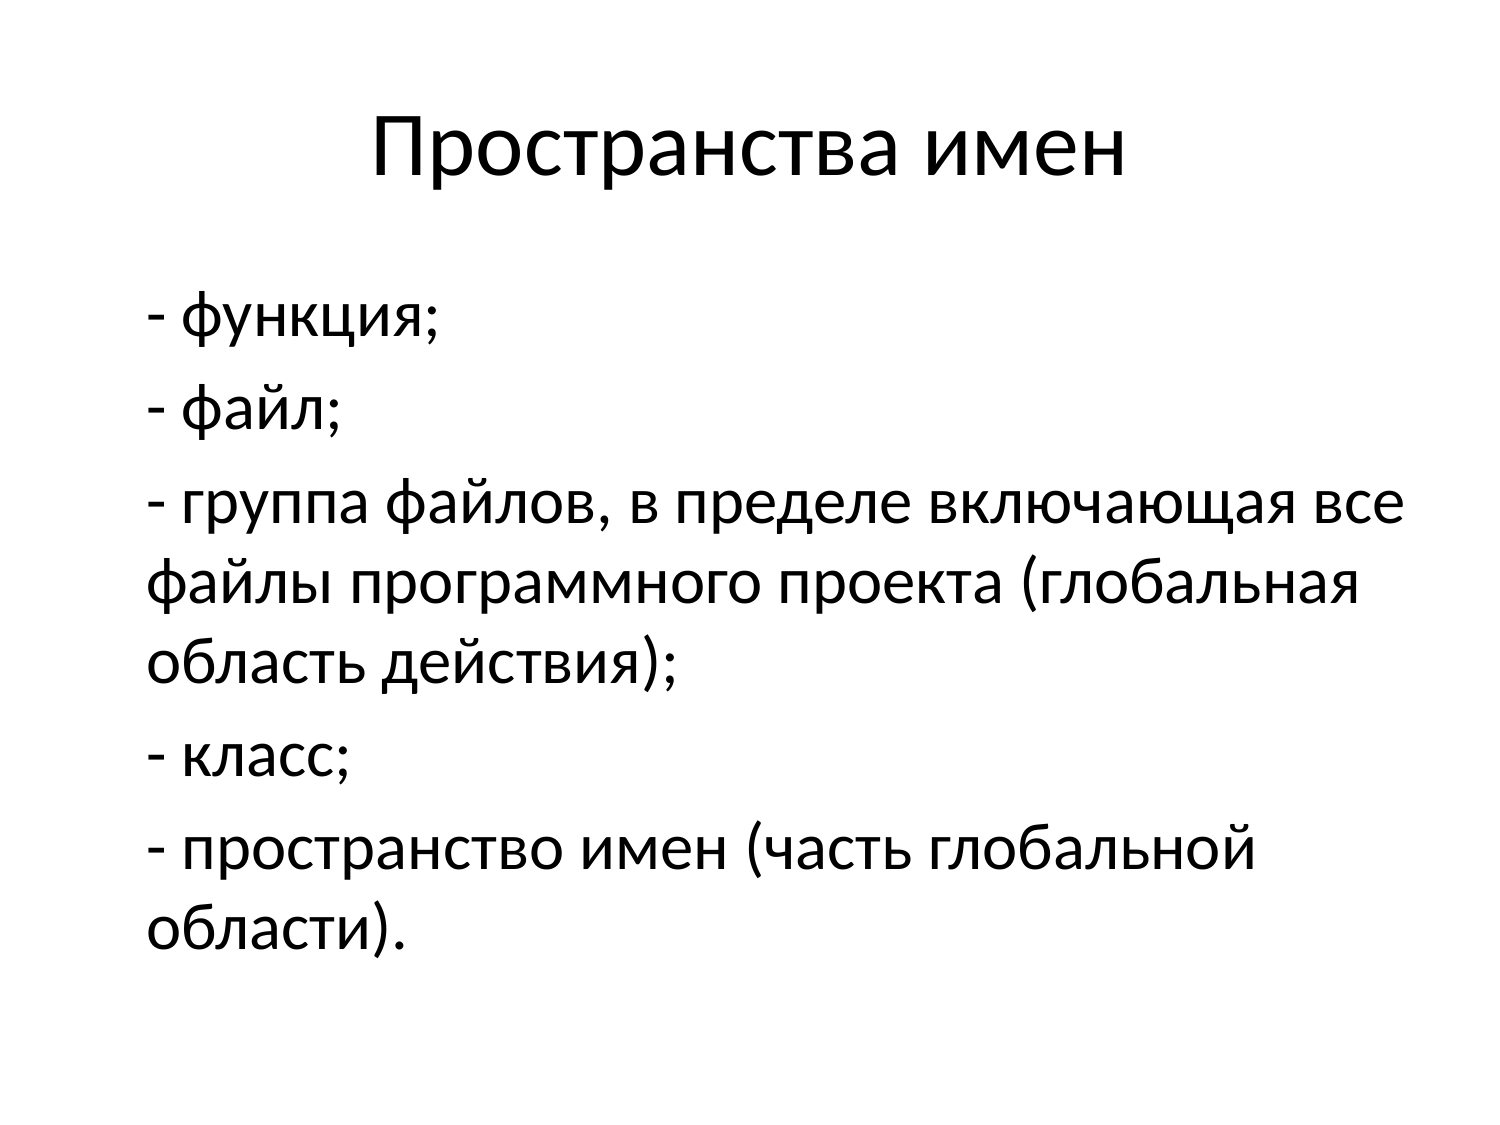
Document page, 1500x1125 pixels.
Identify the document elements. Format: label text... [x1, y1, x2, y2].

list - функция; - файл; - группа файлов, в пределе включающая все файлы программного проекта (глобальная область действия); - класс; - пространство имен (часть глобальной области). [75, 262, 1425, 1005]
title Пространства имен [75, 45, 1425, 233]
